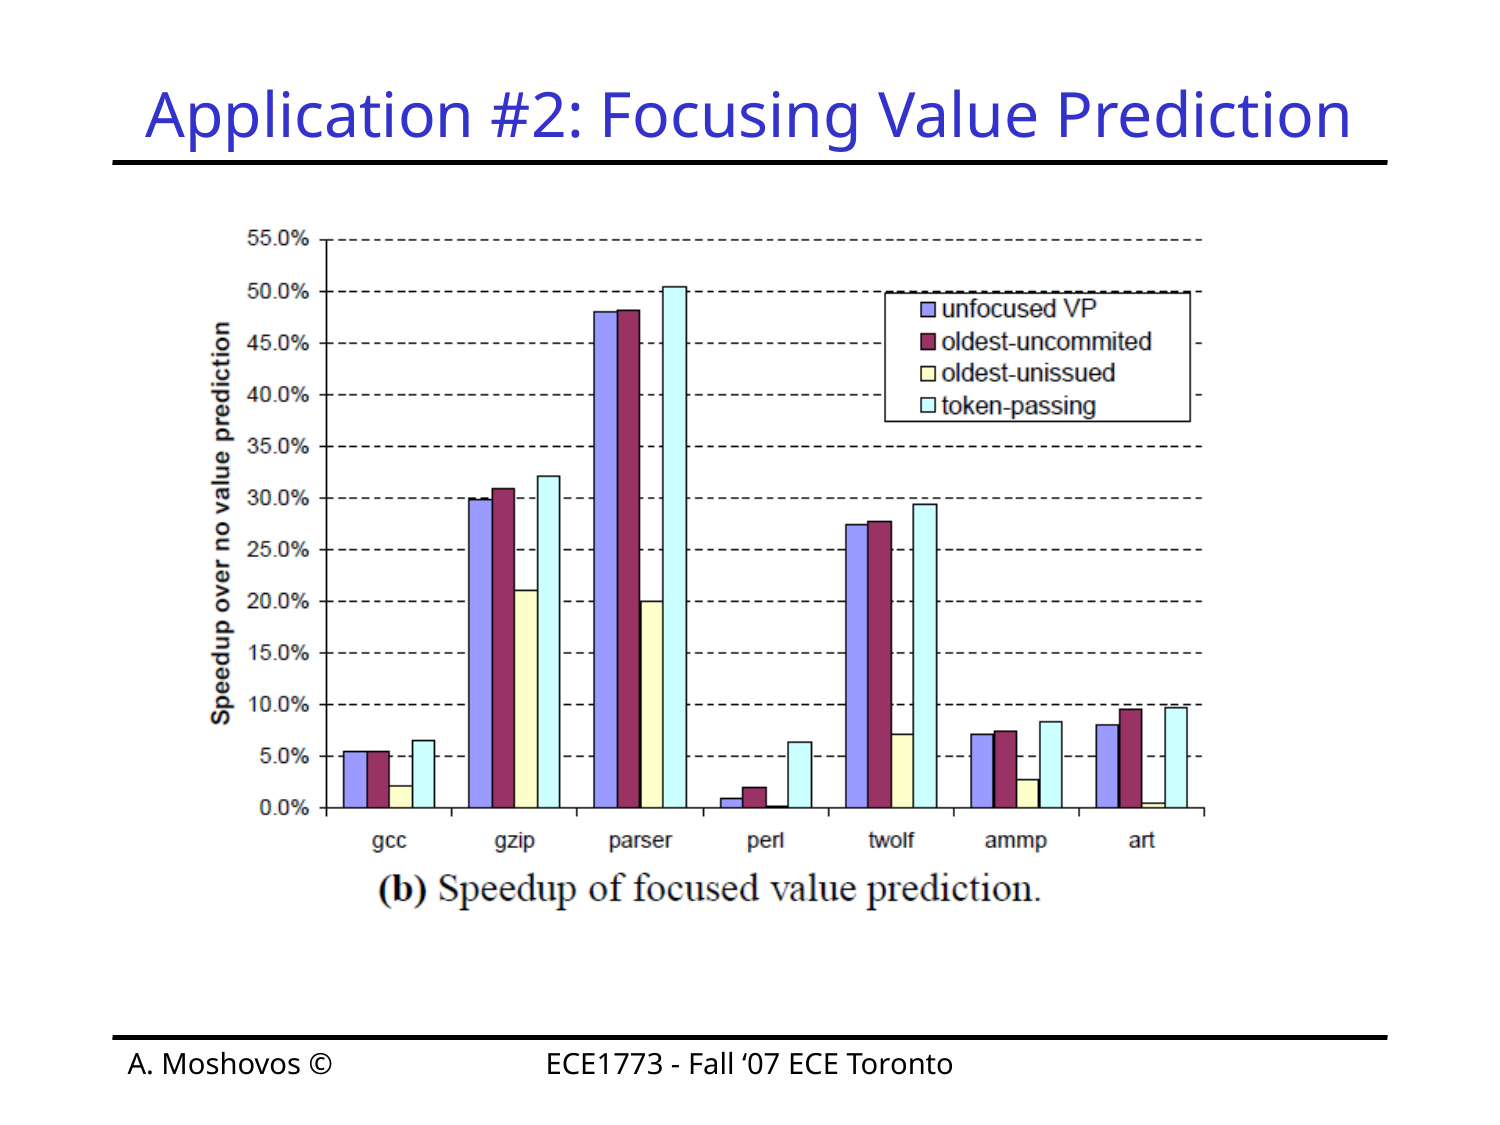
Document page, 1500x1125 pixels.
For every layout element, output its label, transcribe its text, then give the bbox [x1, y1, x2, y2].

footer ECE1773 - Fall ‘07 ECE Toronto [487, 1037, 1013, 1101]
picture [193, 169, 1307, 956]
slide_number A. Moshovos © [112, 1037, 426, 1101]
title Application #2: Focusing Value Prediction [112, 62, 1388, 163]
